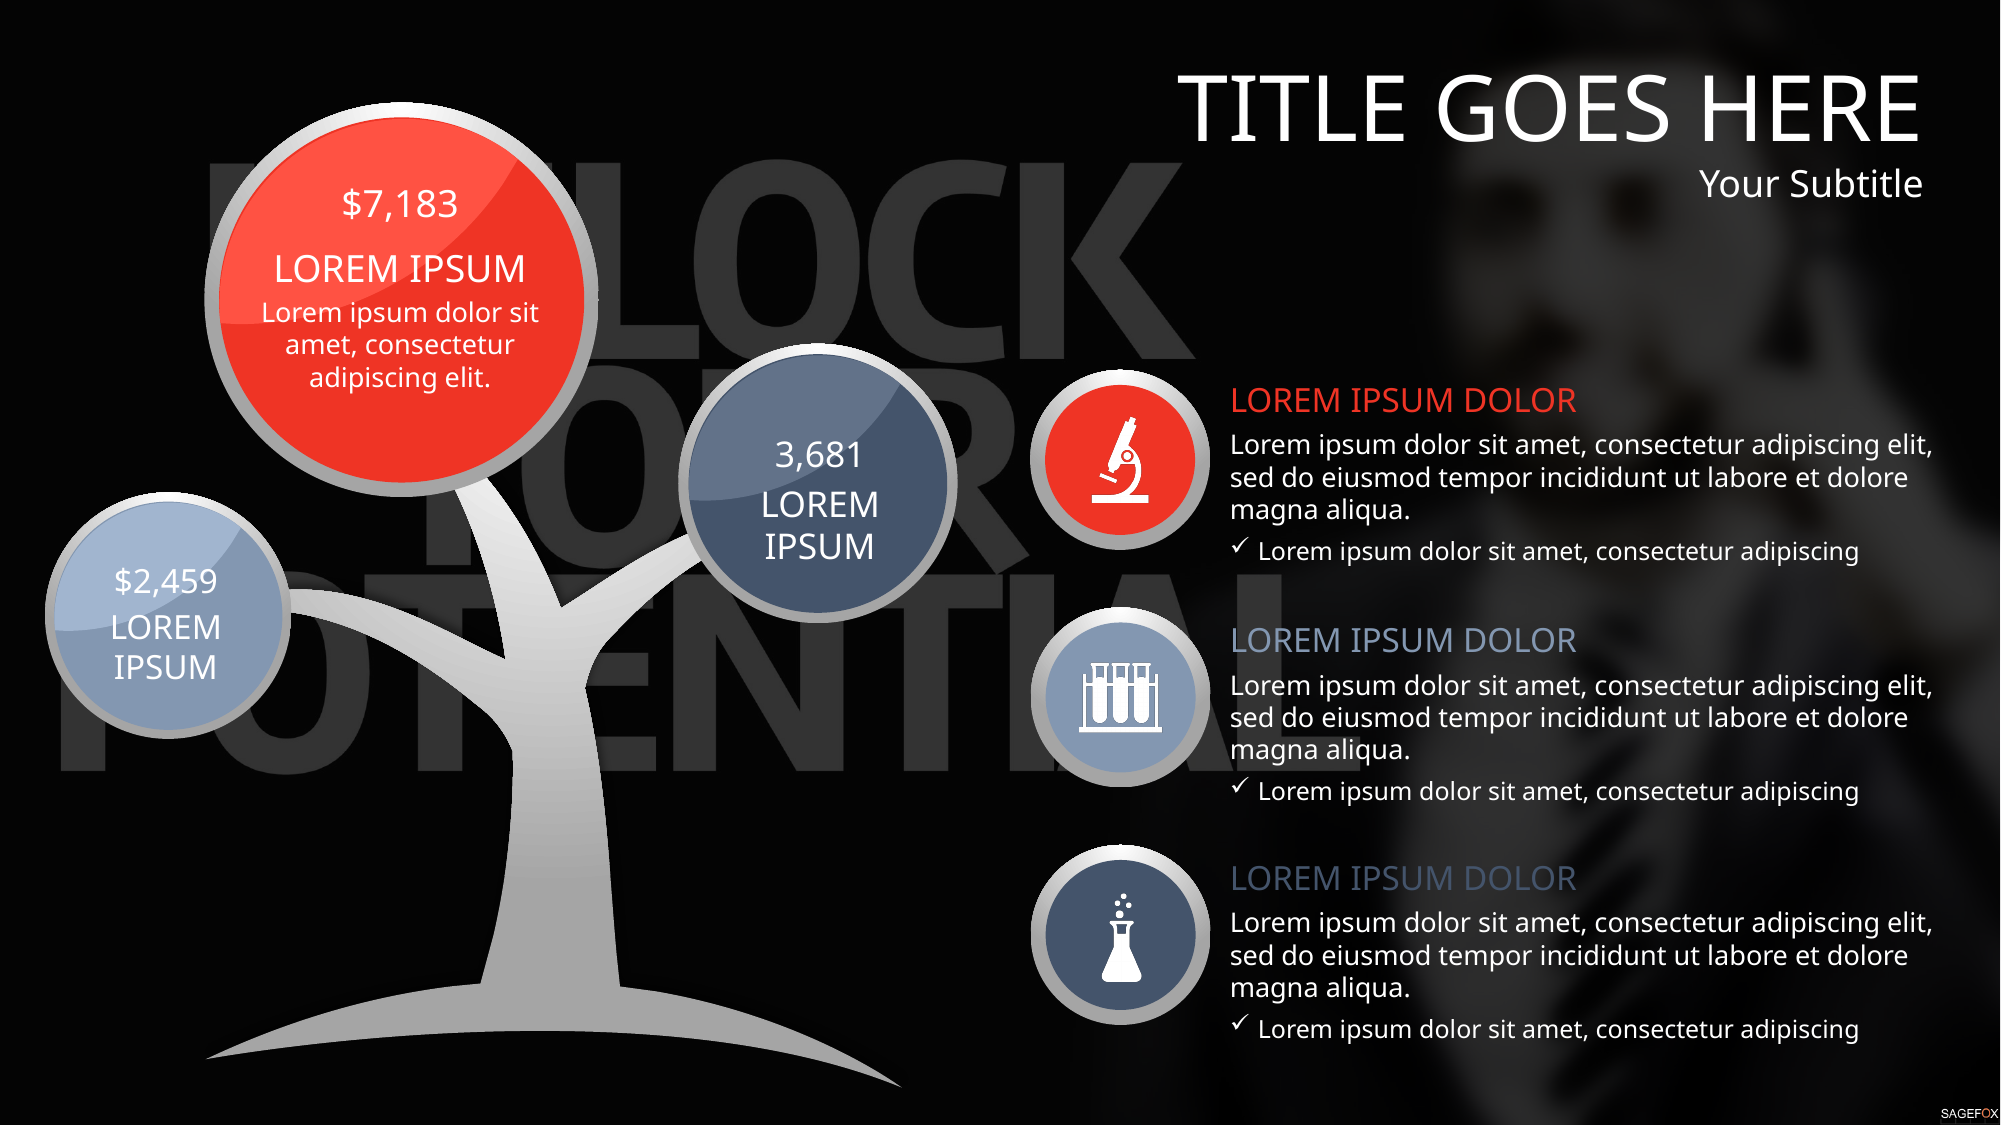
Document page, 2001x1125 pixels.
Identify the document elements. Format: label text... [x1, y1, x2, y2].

text_box TITLE GOES HERE Your Subtitle [1035, 42, 1939, 212]
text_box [1030, 844, 1211, 1025]
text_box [678, 343, 958, 624]
text_box LOREM IPSUM DOLOR Lorem ipsum dolor sit amet, consectetur adipiscing elit, sed do eiusmod tempor incididunt ut labore et dolore magna aliqua. Lorem ipsum dolor sit amet, consectetur adipiscing [1215, 611, 1975, 813]
text_box LOREM IPSUM DOLOR Lorem ipsum dolor sit amet, consectetur adipiscing elit, sed do eiusmod tempor incididunt ut labore et dolore magna aliqua. Lorem ipsum dolor sit amet, consectetur adipiscing [1215, 849, 1975, 1051]
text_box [44, 492, 292, 739]
text_box LOREM IPSUM DOLOR Lorem ipsum dolor sit amet, consectetur adipiscing elit, sed do eiusmod tempor incididunt ut labore et dolore magna aliqua. Lorem ipsum dolor sit amet, consectetur adipiscing [1215, 371, 1975, 573]
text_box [1030, 369, 1211, 550]
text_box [1030, 607, 1211, 788]
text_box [204, 102, 599, 498]
text_box [205, 498, 903, 1089]
picture [0, 0, 2001, 1125]
